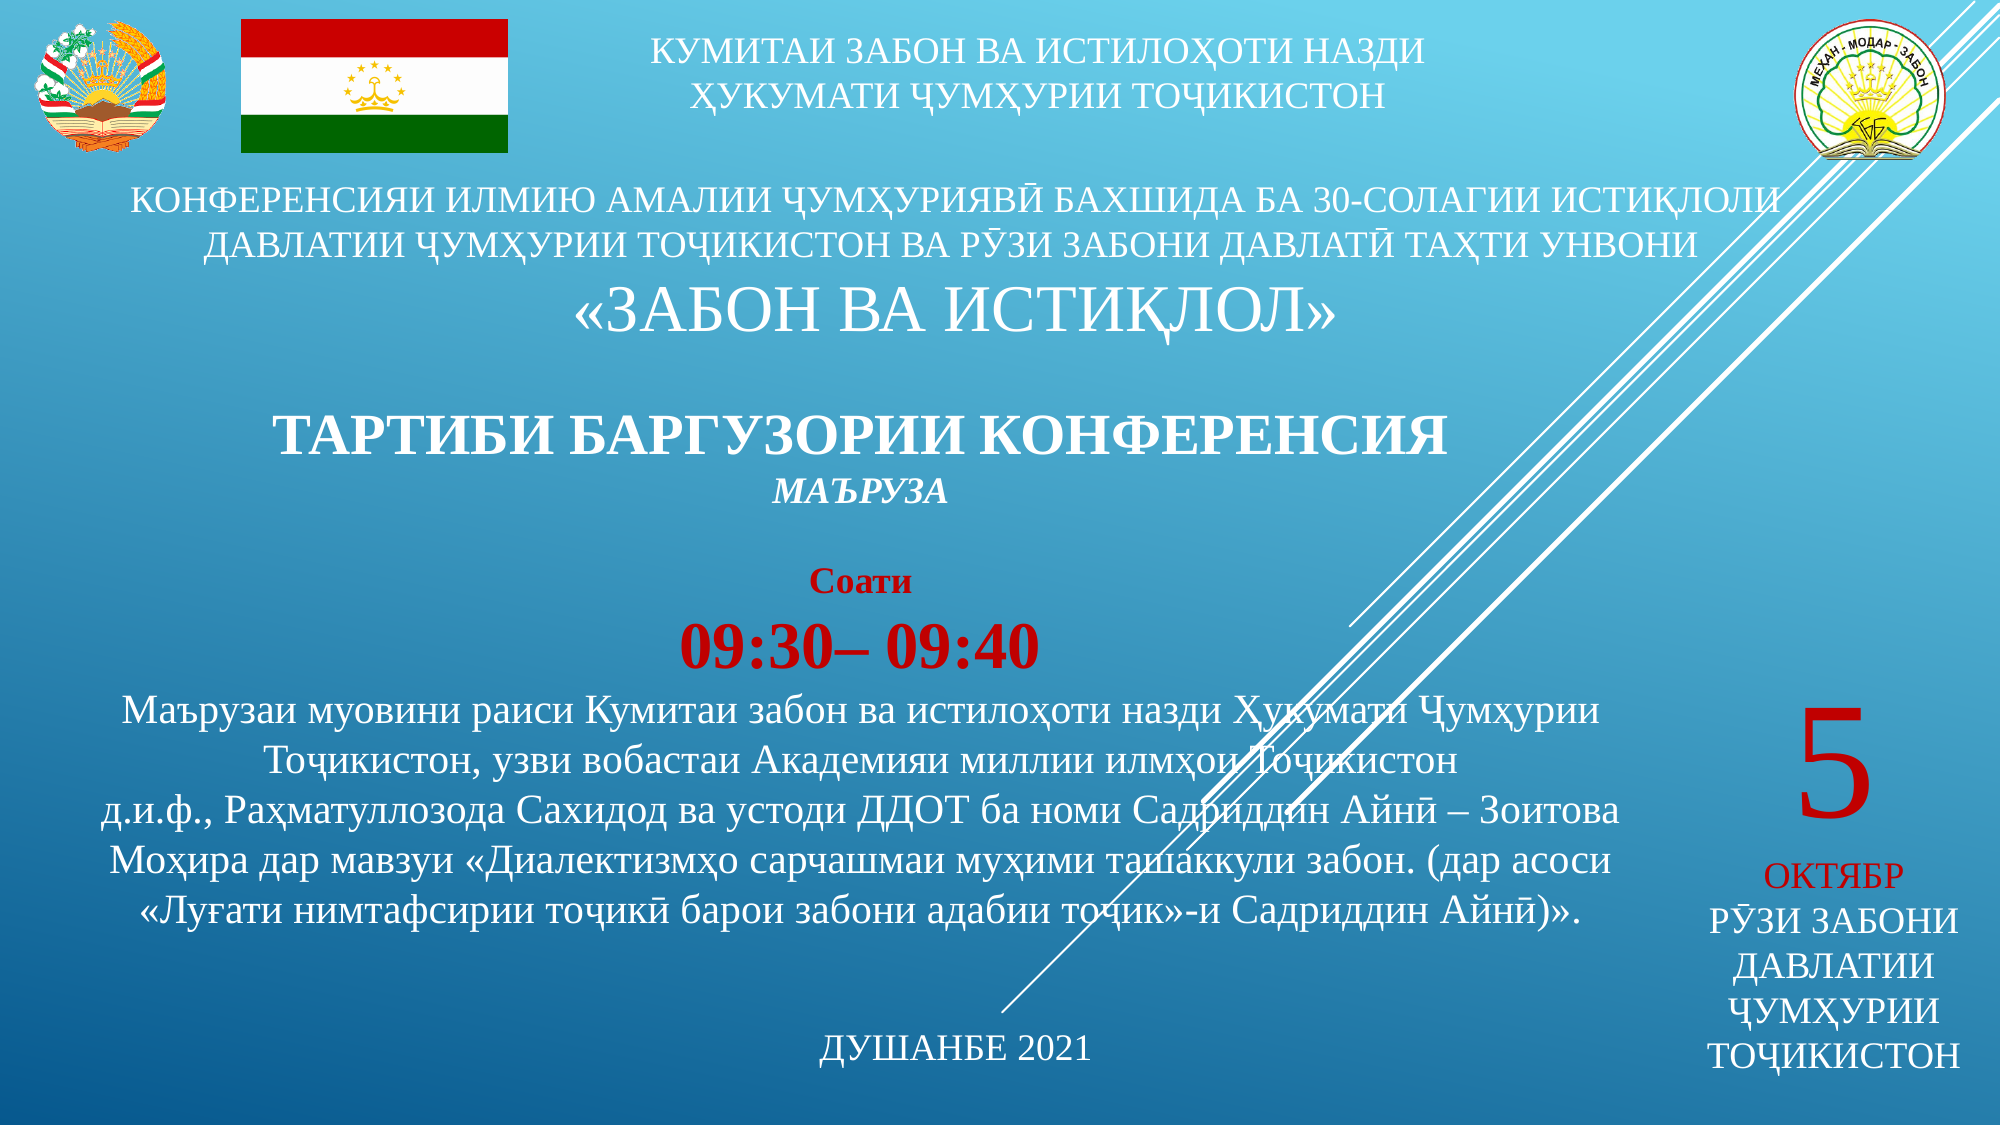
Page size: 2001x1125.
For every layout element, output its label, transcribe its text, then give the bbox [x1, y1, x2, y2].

text_box ДУШАНБЕ 2021 [725, 1015, 1187, 1076]
text_box ТАРТИБИ БАРГУЗОРИИ КОНФЕРЕНСИЯ МАЪРУЗА Соати 09:30– 09:40 Маърузаи муовини раиси Кумитаи забон ва истилоҳоти назди Ҳукумати Ҷумҳурии Тоҷикистон, узви вобастаи Академияи миллии илмҳои Тоҷикистон д.и.ф., Раҳматуллозода Сахидод ва устоди ДДОТ ба номи Садриддин Айнӣ – Зоитова Моҳира дар мавзуи «Диалектизмҳо сарчашмаи муҳими ташаккули забон. (дар асоси «Луғати нимтафсирии тоҷикӣ барои забони адабии тоҷик»-и Садриддин Айнӣ)». [54, 389, 1668, 989]
text_box КОНФЕРЕНСИЯИ ИЛМИЮ АМАЛИИ ҶУМҲУРИЯВӢ БАХШИДА БА 30-СОЛАГИИ ИСТИҚЛОЛИ ДАВЛАТИИ ҶУМҲУРИИ ТОҶИКИСТОН ВА РӮЗИ ЗАБОНИ ДАВЛАТӢ ТАҲТИ УНВОНИ «ЗАБОН ВА ИСТИҚЛОЛ» [109, 167, 1803, 352]
picture [32, 18, 168, 153]
picture [1792, 18, 1947, 161]
text_box 5 ОКТЯБР РӮЗИ ЗАБОНИ ДАВЛАТИИ ҶУМҲУРИИ ТОҶИКИСТОН [1649, 643, 2000, 1084]
picture [241, 18, 509, 153]
text_box КУМИТАИ ЗАБОН ВА ИСТИЛОҲОТИ НАЗДИ ҲУКУМАТИ ҶУМҲУРИИ ТОҶИКИСТОН [509, 19, 1792, 124]
